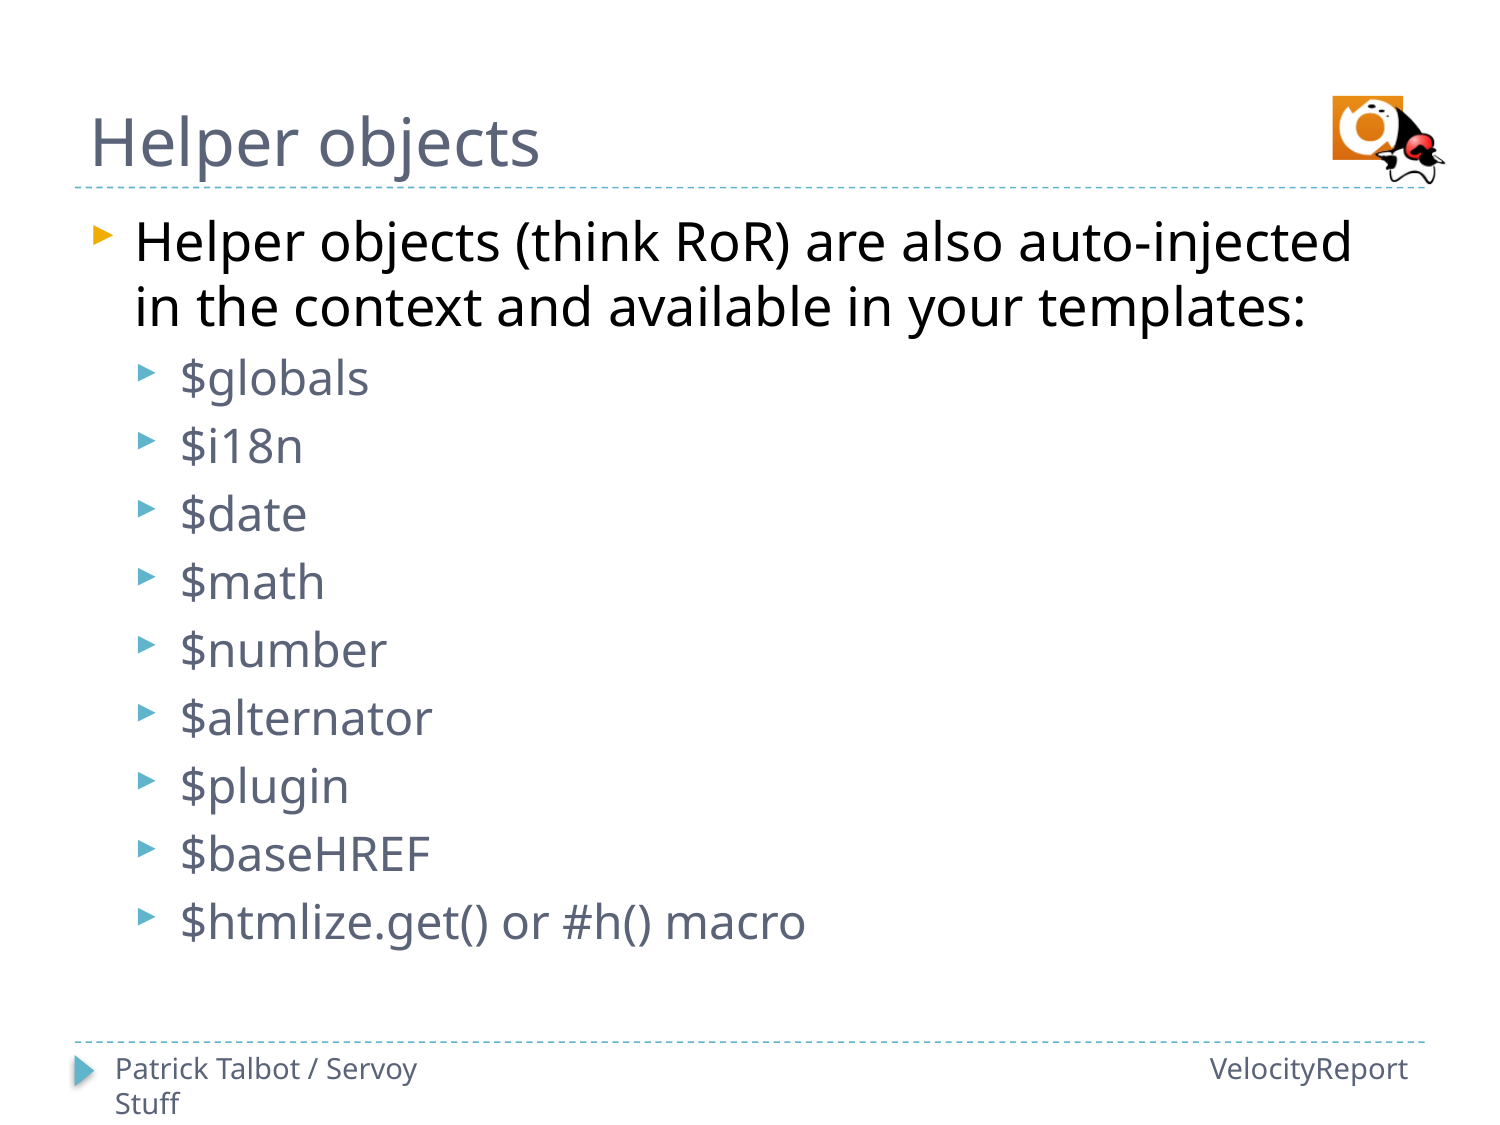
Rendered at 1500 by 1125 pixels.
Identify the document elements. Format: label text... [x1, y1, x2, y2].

title Helper objects [75, 24, 1425, 188]
text_box Helper objects (think RoR) are also auto-injected in the context and available in your templates: $globals $i18n $date $math $number $alternator $plugin $baseHREF $htmlize.get() or #h() macro [75, 199, 1424, 1010]
footer VelocityReport [479, 1042, 1424, 1103]
picture [1328, 89, 1451, 190]
text_box Patrick Talbot / Servoy Stuff [100, 1042, 479, 1103]
